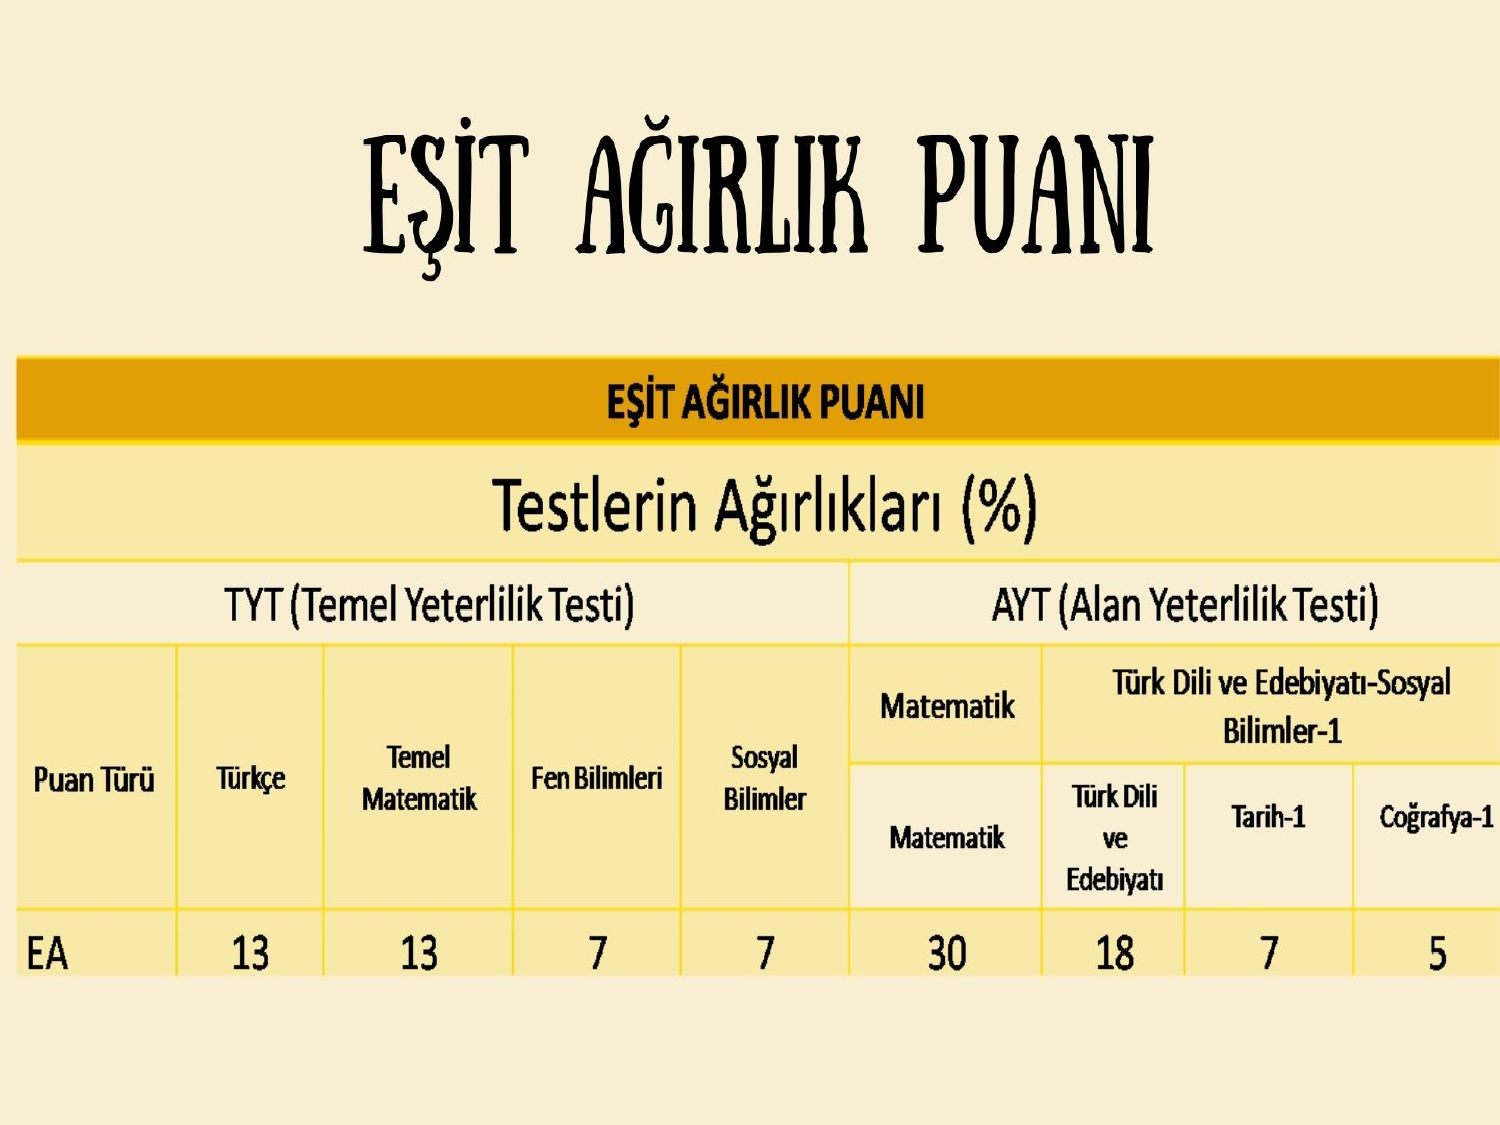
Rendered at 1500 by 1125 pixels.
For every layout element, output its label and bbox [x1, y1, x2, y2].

list [0, 0, 1500, 1125]
